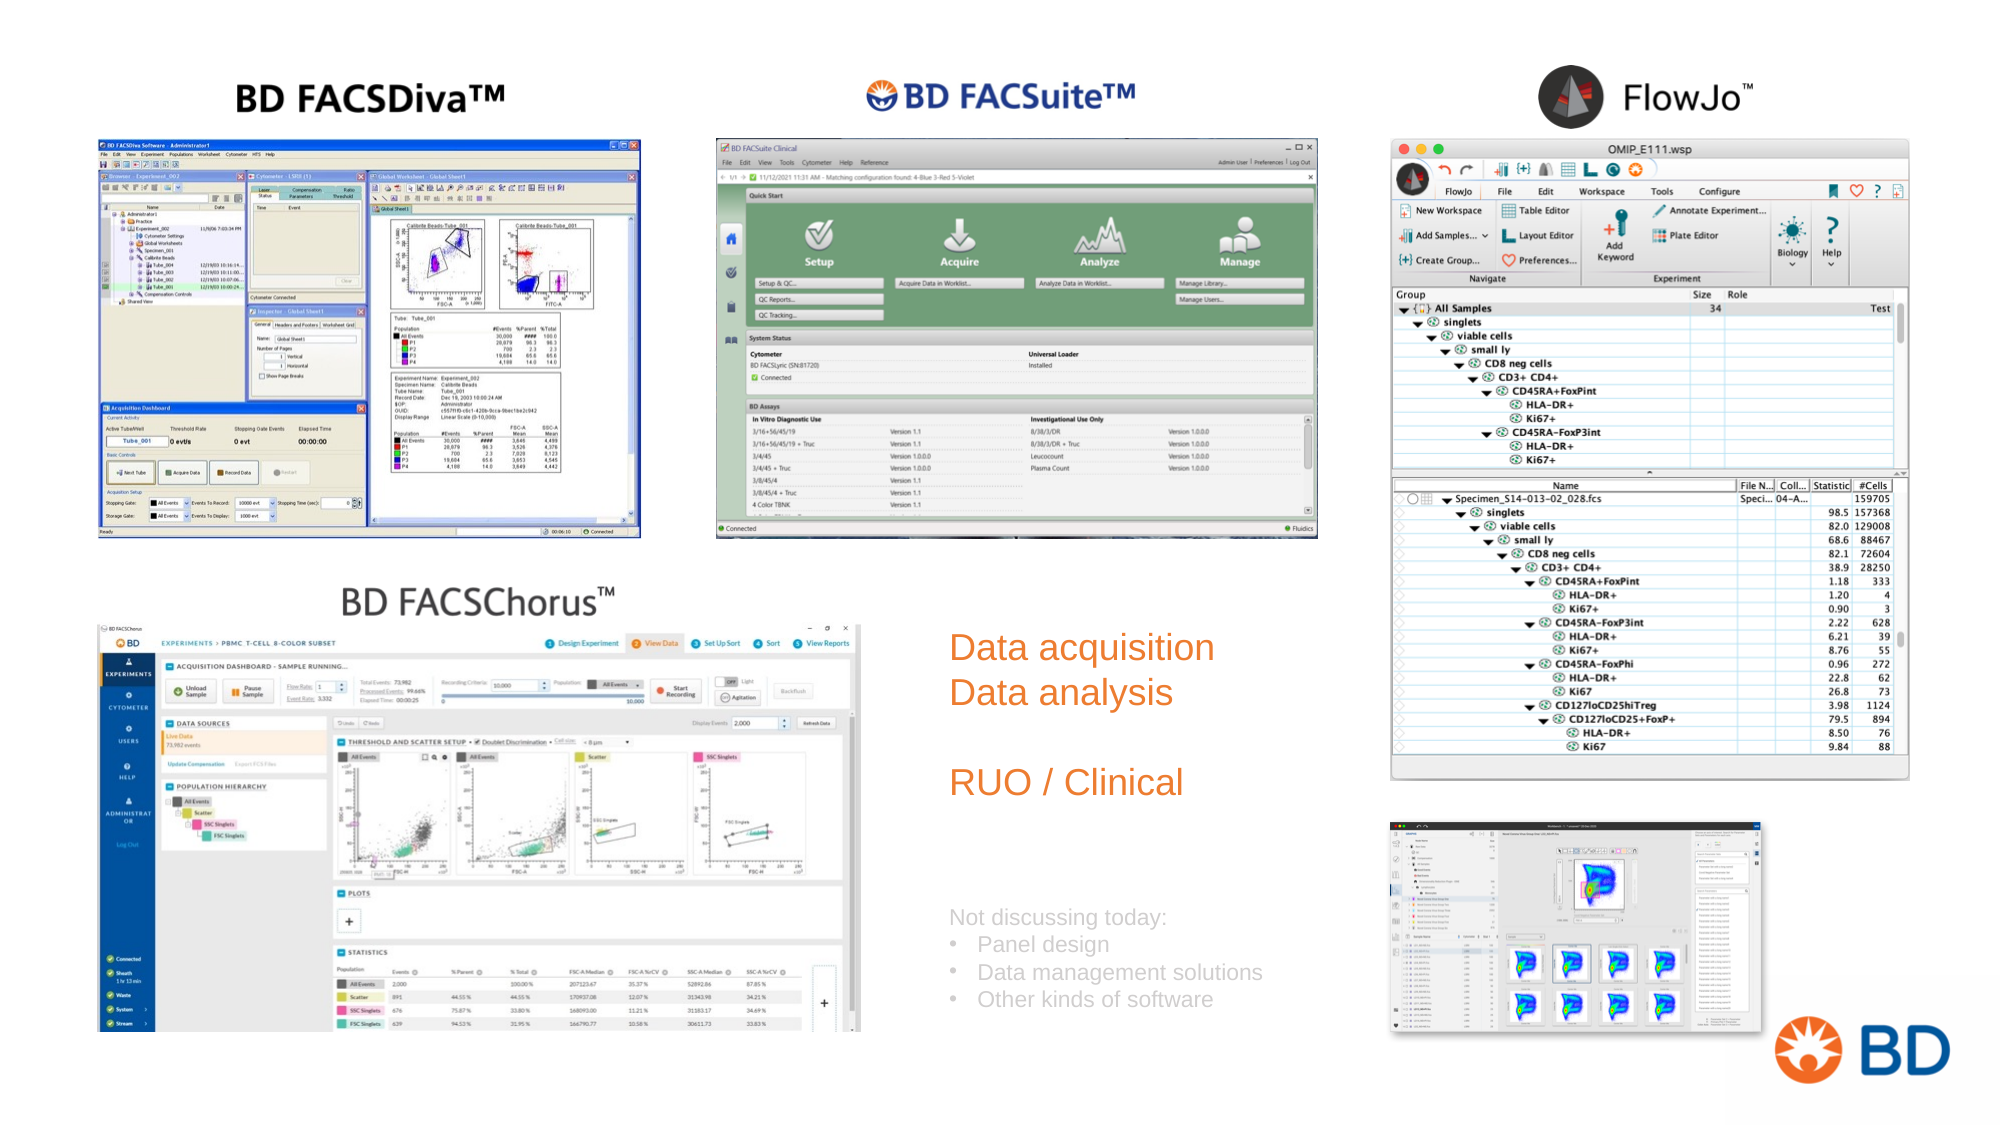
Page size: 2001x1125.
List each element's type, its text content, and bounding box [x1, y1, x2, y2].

picture [1390, 138, 1910, 781]
picture [97, 577, 861, 1032]
picture [1538, 64, 1761, 129]
picture [860, 70, 1140, 118]
picture [230, 76, 510, 119]
picture [716, 138, 1318, 539]
text_box Data acquisition Data analysis RUO / Clinical Not discussing today: Panel design Data management solutions Other kinds of software [934, 615, 1279, 1020]
picture [1390, 822, 2000, 1125]
picture [97, 138, 643, 539]
